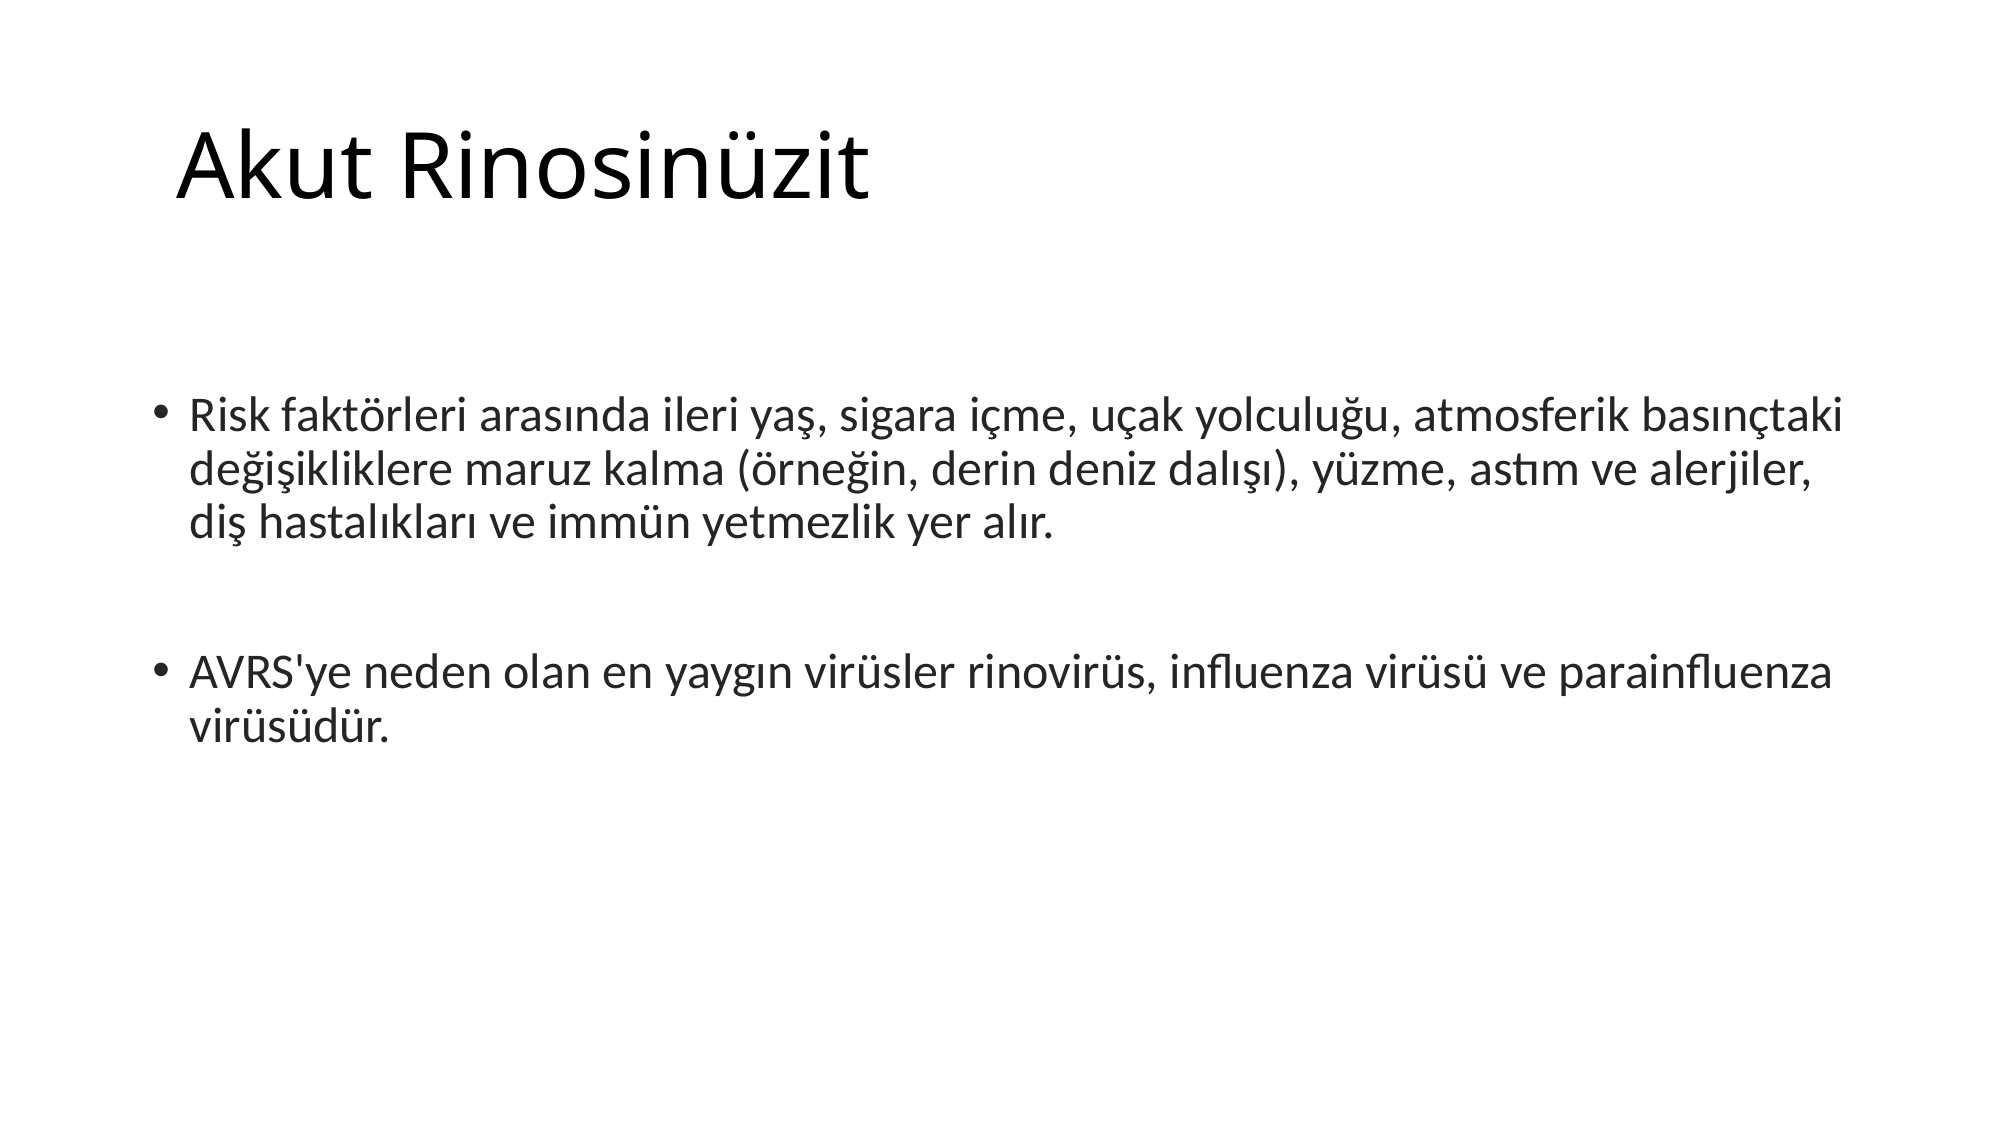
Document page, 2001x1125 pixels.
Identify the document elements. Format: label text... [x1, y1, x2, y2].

list Risk faktörleri arasında ileri yaş, sigara içme, uçak yolculuğu, atmosferik basınçtaki değişikliklere maruz kalma (örneğin, derin deniz dalışı), yüzme, astım ve alerjiler, diş hastalıkları ve immün yetmezlik yer alır. AVRS'ye neden olan en yaygın virüsler rinovirüs, influenza virüsü ve parainfluenza virüsüdür. [137, 299, 1863, 1014]
title Akut Rinosinüzit [137, 59, 1863, 278]
